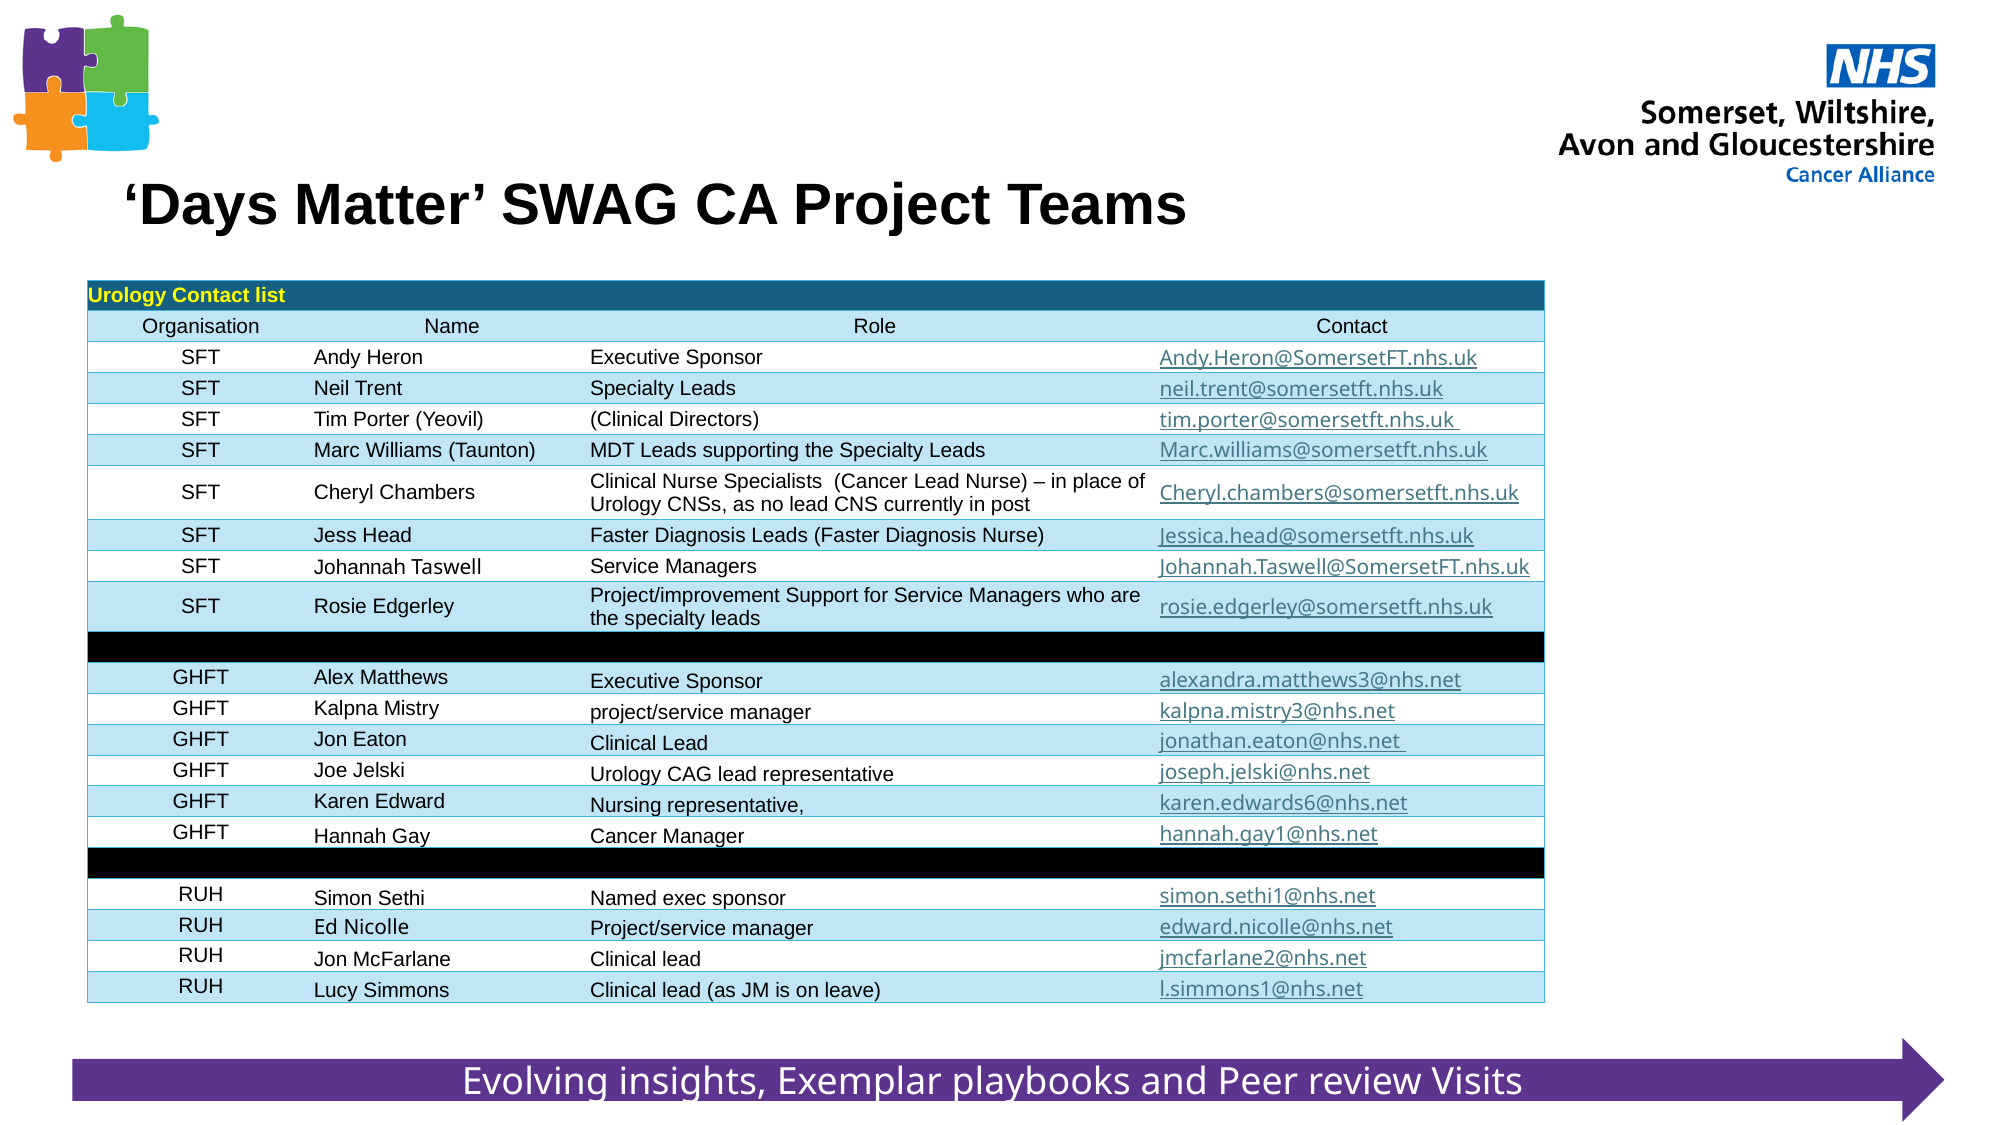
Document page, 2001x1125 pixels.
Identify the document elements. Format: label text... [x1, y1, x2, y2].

table_cell Name [314, 311, 590, 341]
table_cell Jessica.head@somersetft.nhs.uk [1160, 520, 1544, 550]
table_cell RUH [88, 879, 314, 909]
table_cell [1160, 632, 1544, 662]
table_cell Lucy Simmons [314, 972, 590, 1002]
table_cell Joe Jelski [314, 756, 590, 785]
table_cell Project/improvement Support for Service Managers who are the specialty leads [590, 582, 1160, 631]
table_cell Executive Sponsor [590, 663, 1160, 693]
table_cell RUH [88, 910, 314, 940]
table_cell SFT [88, 551, 314, 581]
table_cell GHFT [88, 725, 314, 755]
table_cell jonathan.eaton@nhs.net [1160, 725, 1544, 755]
table_cell rosie.edgerley@somersetft.nhs.uk [1160, 582, 1544, 631]
table_cell joseph.jelski@nhs.net [1160, 756, 1544, 785]
table_cell Role [590, 311, 1160, 341]
table_cell [88, 632, 314, 662]
table_cell GHFT [88, 786, 314, 816]
table_cell Clinical lead (as JM is on leave) [590, 972, 1160, 1002]
table_cell Neil Trent [314, 373, 590, 403]
table_cell (Clinical Directors) [590, 404, 1160, 434]
table_cell Jon McFarlane [314, 941, 590, 971]
table_cell Hannah Gay [314, 817, 590, 847]
table_cell [1160, 848, 1544, 878]
table_cell Andy Heron [314, 342, 590, 372]
table_cell karen.edwards6@nhs.net [1160, 786, 1544, 816]
table_cell Simon Sethi [314, 879, 590, 909]
table_cell hannah.gay1@nhs.net [1160, 817, 1544, 847]
table_cell Executive Sponsor [590, 342, 1160, 372]
table_cell SFT [88, 435, 314, 465]
table_cell Karen Edward [314, 786, 590, 816]
table_cell [88, 848, 314, 878]
table_cell SFT [88, 373, 314, 403]
table_cell kalpna.mistry3@nhs.net [1160, 694, 1544, 724]
table_cell SFT [88, 466, 314, 519]
table_cell jmcfarlane2@nhs.net [1160, 941, 1544, 971]
table_cell [314, 632, 590, 662]
table_cell Service Managers [590, 551, 1160, 581]
text_box [0, 0, 204, 203]
table_cell Cheryl.chambers@somersetft.nhs.uk [1160, 466, 1544, 519]
text_box Evolving insights, Exemplar playbooks and Peer review Visits [70, 1034, 1947, 1125]
table_cell SFT [88, 582, 314, 631]
table_cell Jon Eaton [314, 725, 590, 755]
table_cell Specialty Leads [590, 373, 1160, 403]
table_cell tim.porter@somersetft.nhs.uk [1160, 404, 1544, 434]
text_box ‘Days Matter’ SWAG CA Project Teams [108, 159, 1318, 244]
table_cell Faster Diagnosis Leads (Faster Diagnosis Nurse) [590, 520, 1160, 550]
table_cell GHFT [88, 694, 314, 724]
table_cell Marc Williams (Taunton) [314, 435, 590, 465]
table_cell MDT Leads supporting the Specialty Leads [590, 435, 1160, 465]
table_cell Contact [1160, 311, 1544, 341]
table_cell edward.nicolle@nhs.net [1160, 910, 1544, 940]
table_cell l.simmons1@nhs.net [1160, 972, 1544, 1002]
table_cell Named exec sponsor [590, 879, 1160, 909]
table_cell Ed Nicolle [314, 910, 590, 940]
table_cell Marc.williams@somersetft.nhs.uk [1160, 435, 1544, 465]
table_cell Kalpna Mistry [314, 694, 590, 724]
table_cell SFT [88, 342, 314, 372]
table_cell Johannah.Taswell@SomersetFT.nhs.uk [1160, 551, 1544, 581]
table_cell Clinical lead [590, 941, 1160, 971]
table_cell project/service manager [590, 694, 1160, 724]
table_cell Clinical Lead [590, 725, 1160, 755]
table_cell Jess Head [314, 520, 590, 550]
table_cell Andy.Heron@SomersetFT.nhs.uk [1160, 342, 1544, 372]
table_cell Alex Matthews [314, 663, 590, 693]
table_header [1160, 281, 1544, 310]
table_cell Cancer Manager [590, 817, 1160, 847]
table_cell SFT [88, 404, 314, 434]
text_box [1513, 22, 1980, 203]
table_cell Nursing representative, [590, 786, 1160, 816]
table_cell neil.trent@somersetft.nhs.uk [1160, 373, 1544, 403]
table_cell [590, 848, 1160, 878]
table_header Urology Contact list [88, 281, 590, 310]
table_cell RUH [88, 941, 314, 971]
table_cell SFT [88, 520, 314, 550]
table_cell alexandra.matthews3@nhs.net [1160, 663, 1544, 693]
table_cell Urology CAG lead representative [590, 756, 1160, 785]
table_cell GHFT [88, 817, 314, 847]
table_cell GHFT [88, 756, 314, 785]
table_cell simon.sethi1@nhs.net [1160, 879, 1544, 909]
table_header [590, 281, 1160, 310]
table_cell Rosie Edgerley [314, 582, 590, 631]
table_cell Clinical Nurse Specialists (Cancer Lead Nurse) – in place of Urology CNSs, as no lead CNS currently in post [590, 466, 1160, 519]
table_cell Cheryl Chambers [314, 466, 590, 519]
table_cell Project/service manager [590, 910, 1160, 940]
table_cell GHFT [88, 663, 314, 693]
table_cell [590, 632, 1160, 662]
table_cell Johannah Taswell [314, 551, 590, 581]
table_cell Organisation [88, 311, 314, 341]
table_cell RUH [88, 972, 314, 1002]
table_cell Tim Porter (Yeovil) [314, 404, 590, 434]
table_cell [314, 848, 590, 878]
